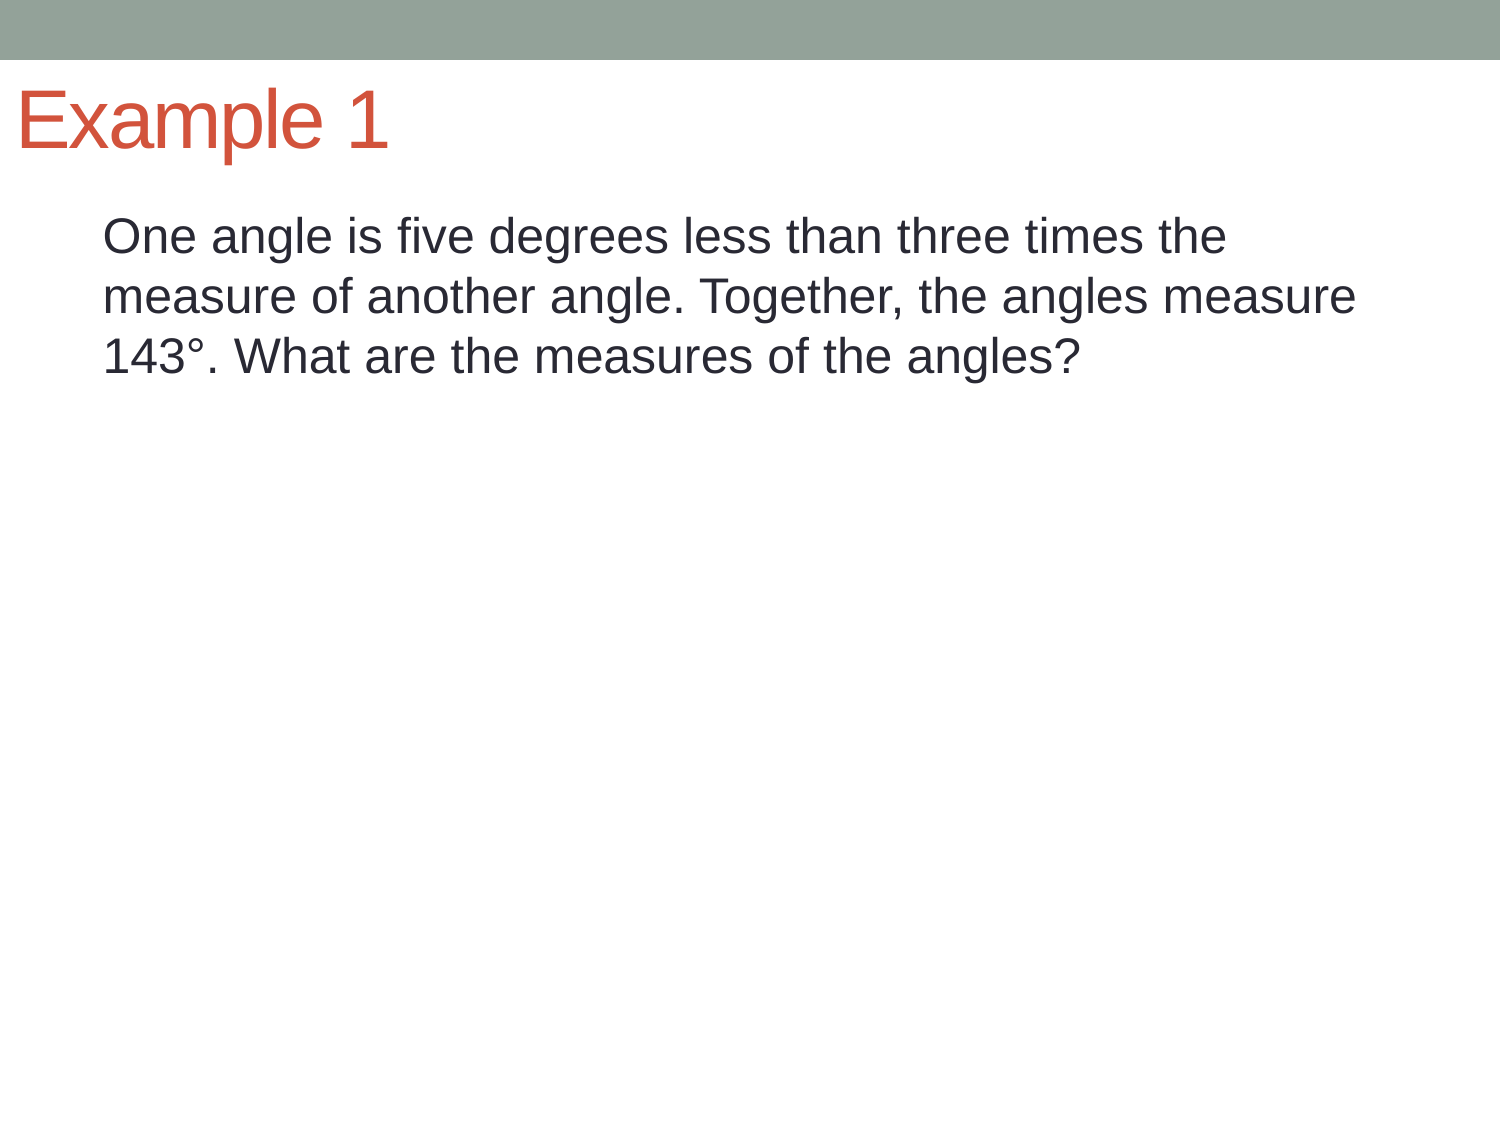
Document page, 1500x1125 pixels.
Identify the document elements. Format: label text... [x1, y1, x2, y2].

title Example 1 [0, 33, 1350, 197]
text_box One angle is five degrees less than three times the measure of another angle. Together, the angles measure 143°. What are the measures of the angles? [87, 196, 1398, 452]
